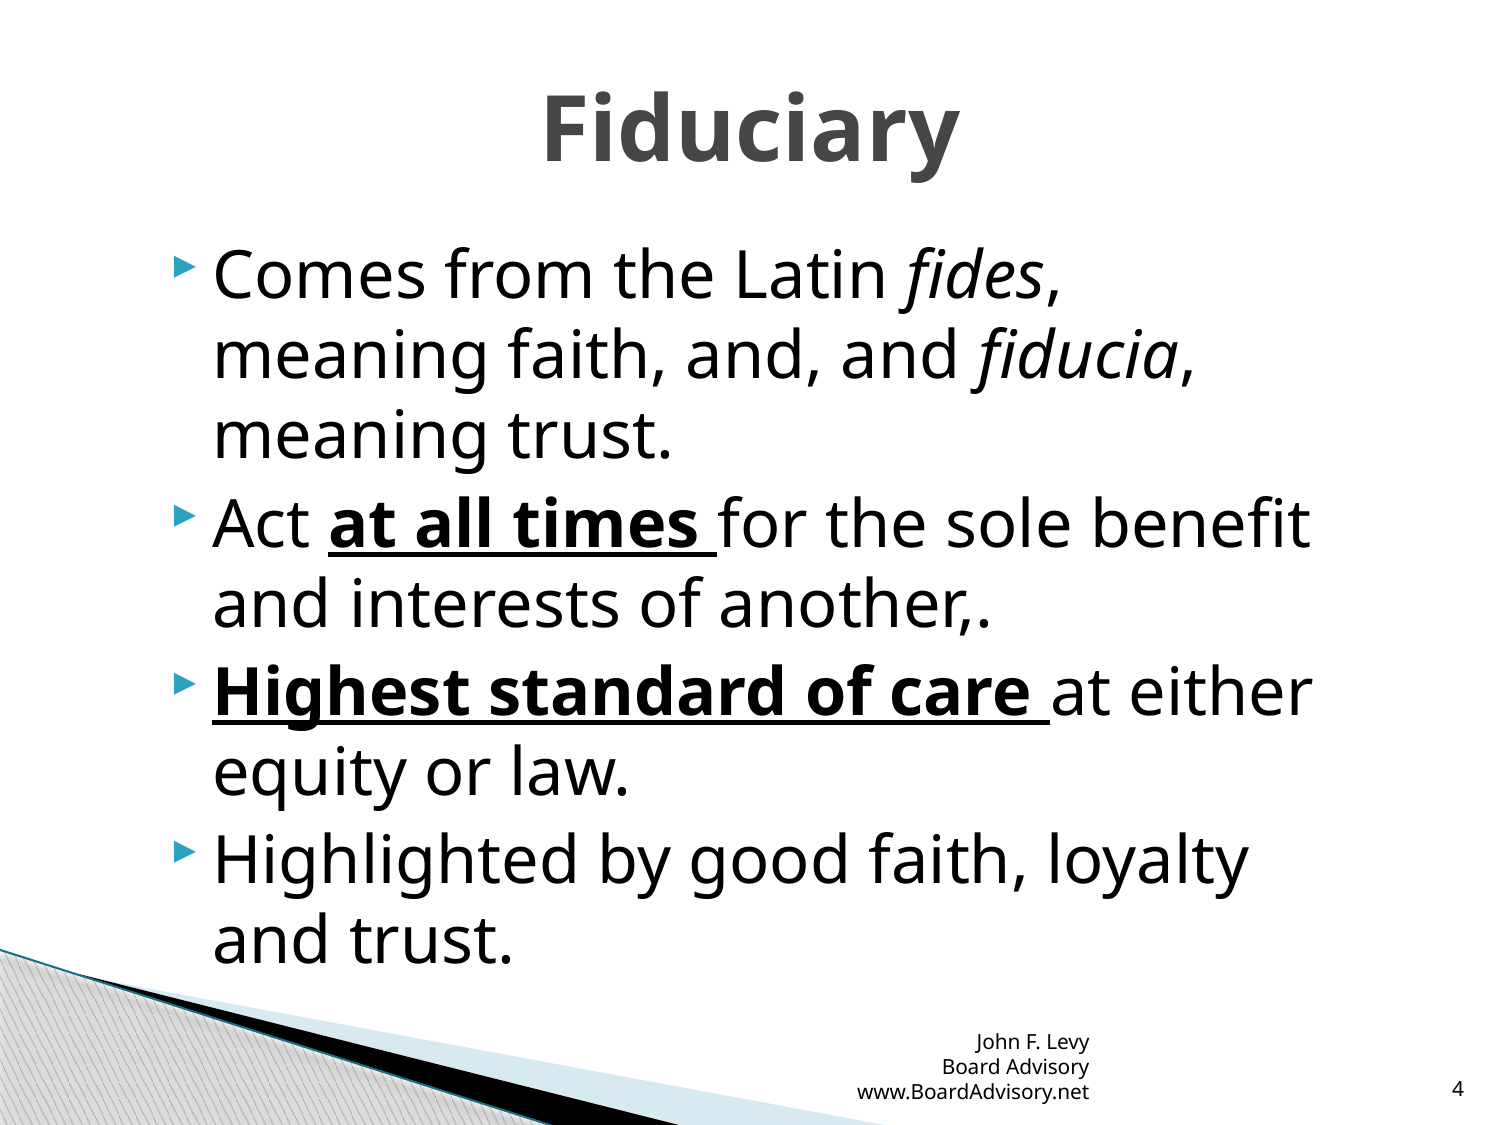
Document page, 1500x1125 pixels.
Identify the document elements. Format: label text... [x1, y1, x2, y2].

slide_number 4 [1418, 1051, 1479, 1112]
title Fiduciary [62, 50, 1438, 200]
list Comes from the Latin fides, meaning faith, and, and fiducia, meaning trust. Act at all times for the sole benefit and interests of another,. Highest standard of care at either equity or law. Highlighted by good faith, loyalty and trust. [137, 224, 1363, 1038]
footer John F. Levy Board Advisory www.BoardAdvisory.net [718, 999, 1105, 1112]
